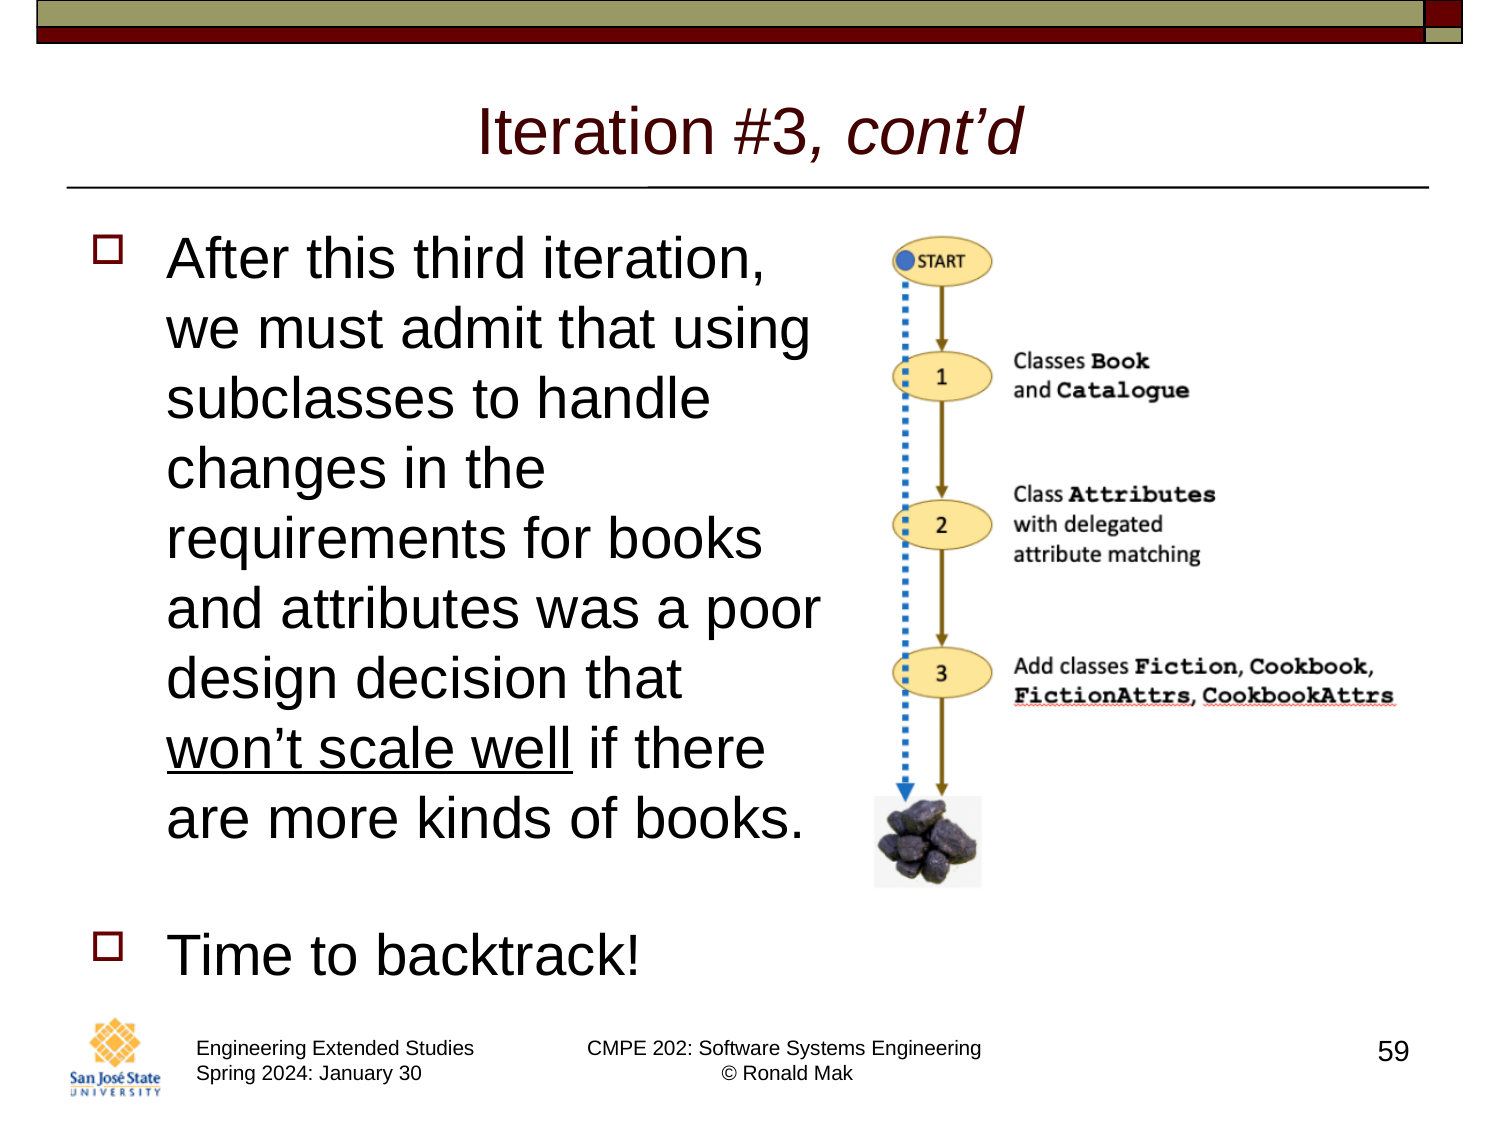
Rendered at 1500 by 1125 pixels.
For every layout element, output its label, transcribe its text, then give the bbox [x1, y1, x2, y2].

picture [869, 232, 1402, 893]
picture [60, 1012, 166, 1112]
title Iteration #3, cont’d [75, 67, 1425, 175]
slide_number 59 [1305, 1025, 1425, 1100]
list After this third iteration, we must admit that using subclasses to handle changes in the requirements for books and attributes was a poor design decision that won’t scale well if there are more kinds of books. Time to backtrack! [75, 212, 840, 1006]
